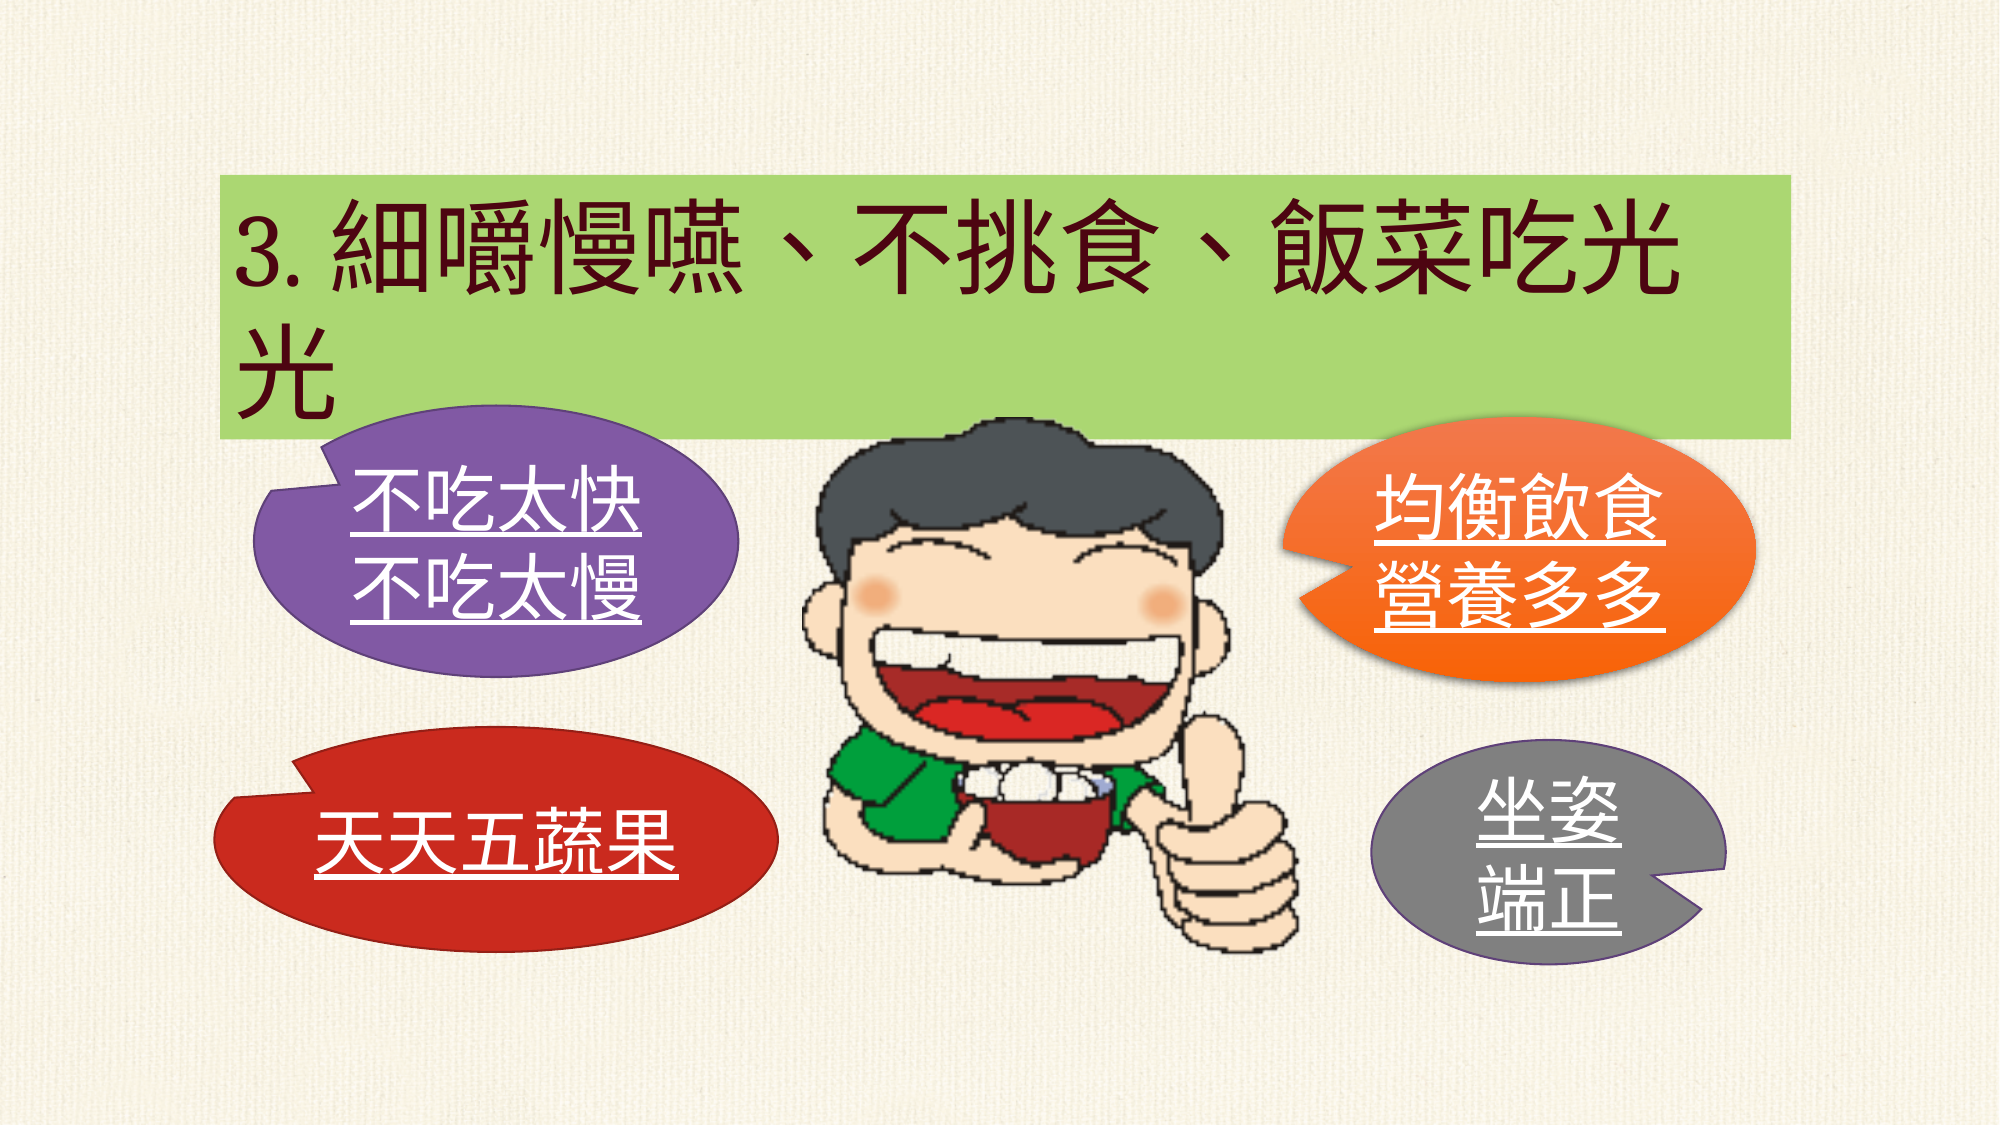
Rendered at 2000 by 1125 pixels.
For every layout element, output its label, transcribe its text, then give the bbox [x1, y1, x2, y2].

text_box 3.細嚼慢嚥、不挑食、飯菜吃光光 [220, 174, 1792, 440]
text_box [214, 405, 1756, 965]
picture [0, 0, 2000, 1125]
